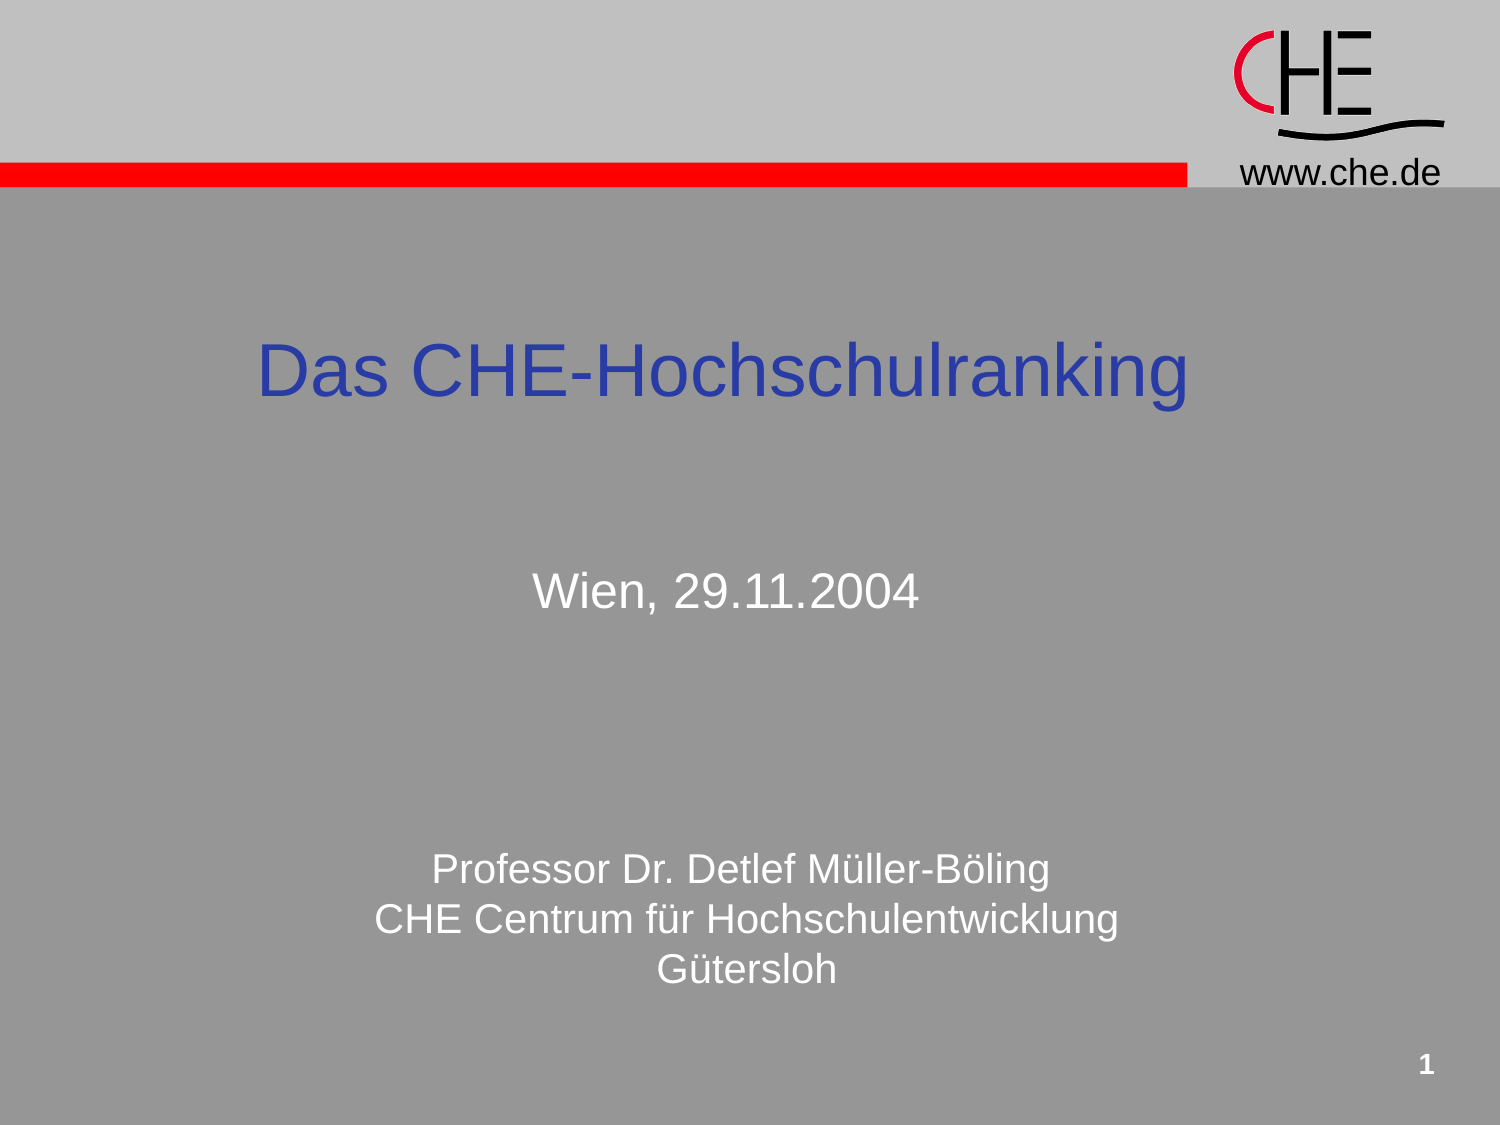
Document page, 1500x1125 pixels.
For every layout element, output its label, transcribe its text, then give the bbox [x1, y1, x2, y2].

text_box Wien, 29.11.2004 [135, 550, 1317, 626]
text_box Professor Dr. Detlef Müller-Böling CHE Centrum für Hochschulentwicklung Gütersloh [359, 834, 1135, 999]
text_box Das CHE-Hochschulranking [241, 314, 1206, 419]
slide_number 1 [1362, 1037, 1450, 1100]
picture [1233, 27, 1446, 143]
